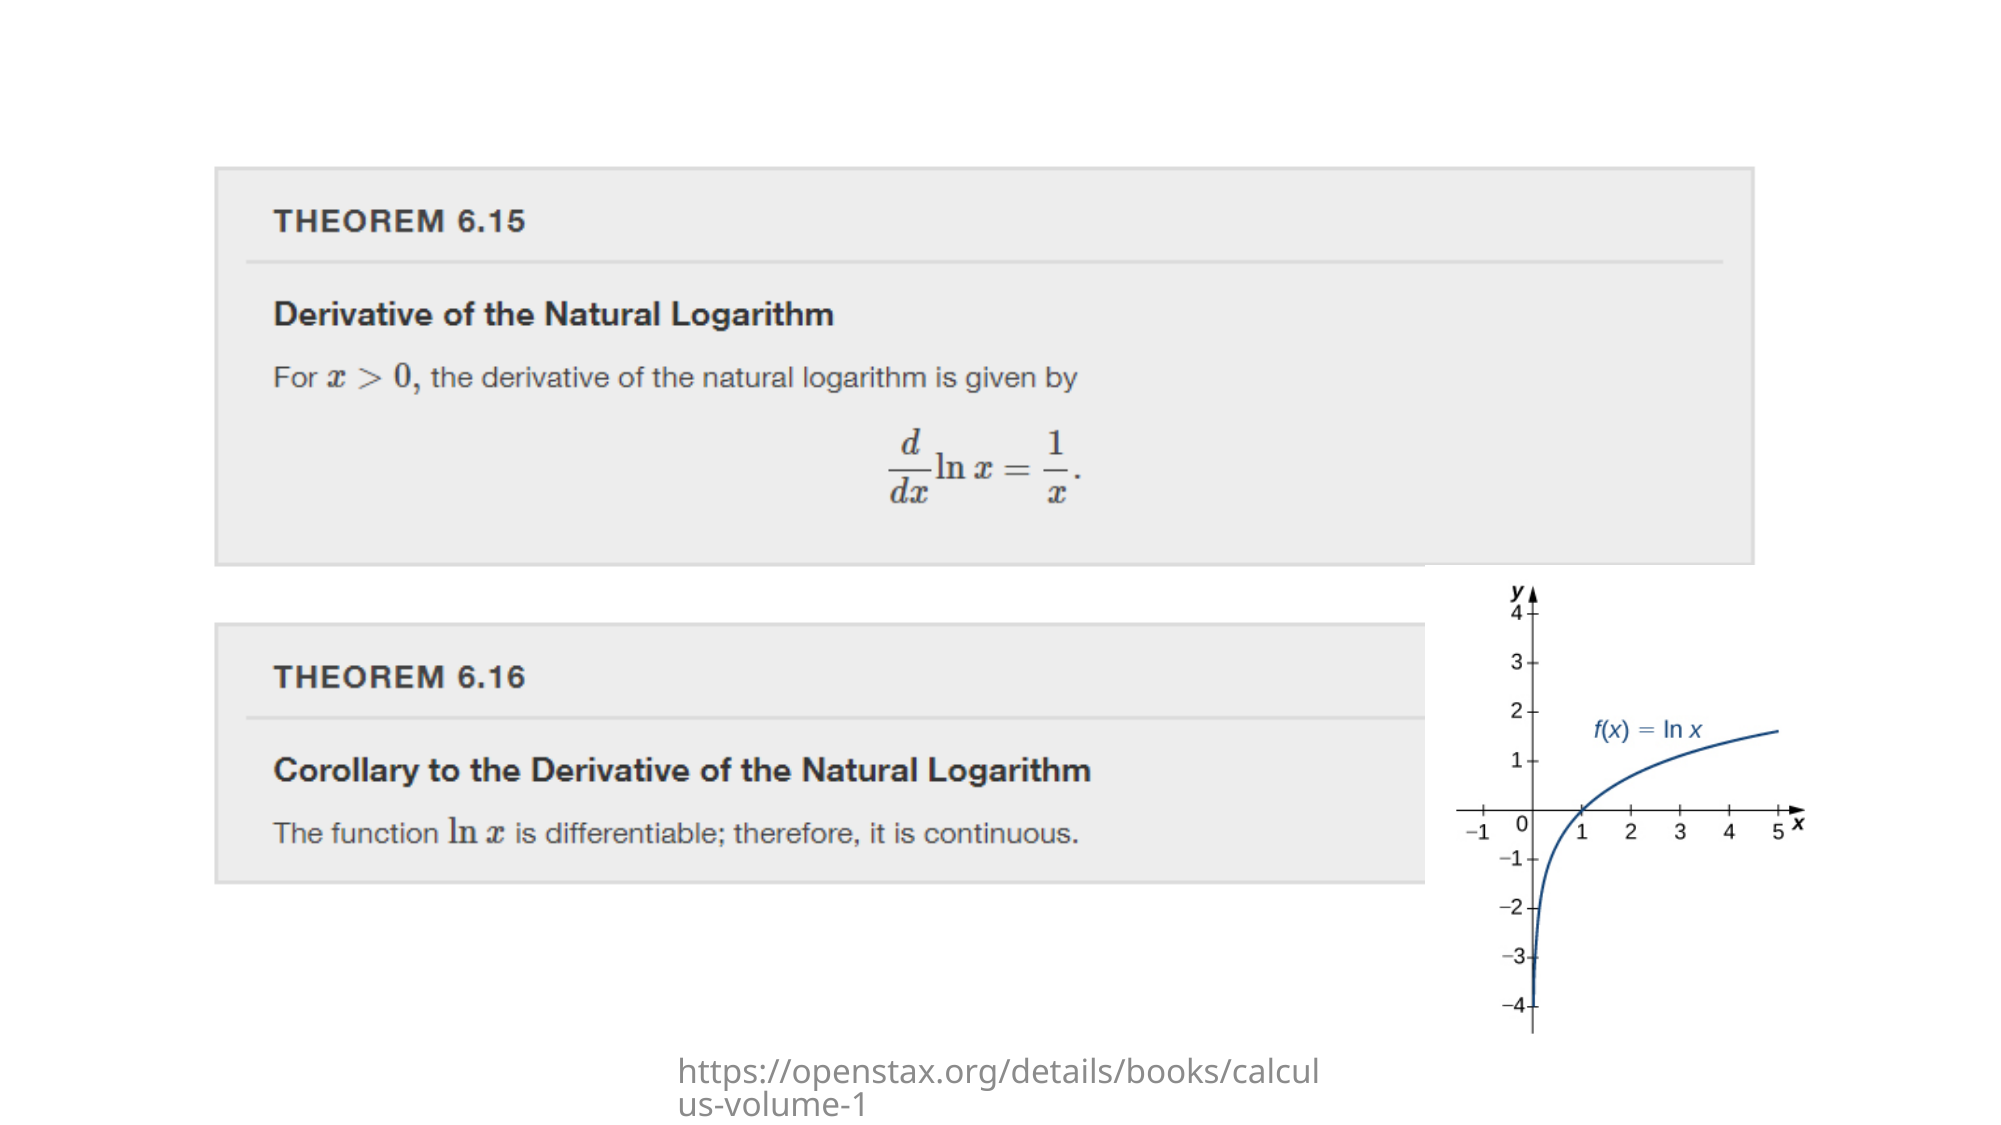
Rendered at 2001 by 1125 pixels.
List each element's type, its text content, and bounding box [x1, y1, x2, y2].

footer https://openstax.org/details/books/calculus-volume-1 [662, 1042, 1338, 1103]
picture [185, 139, 1864, 1043]
